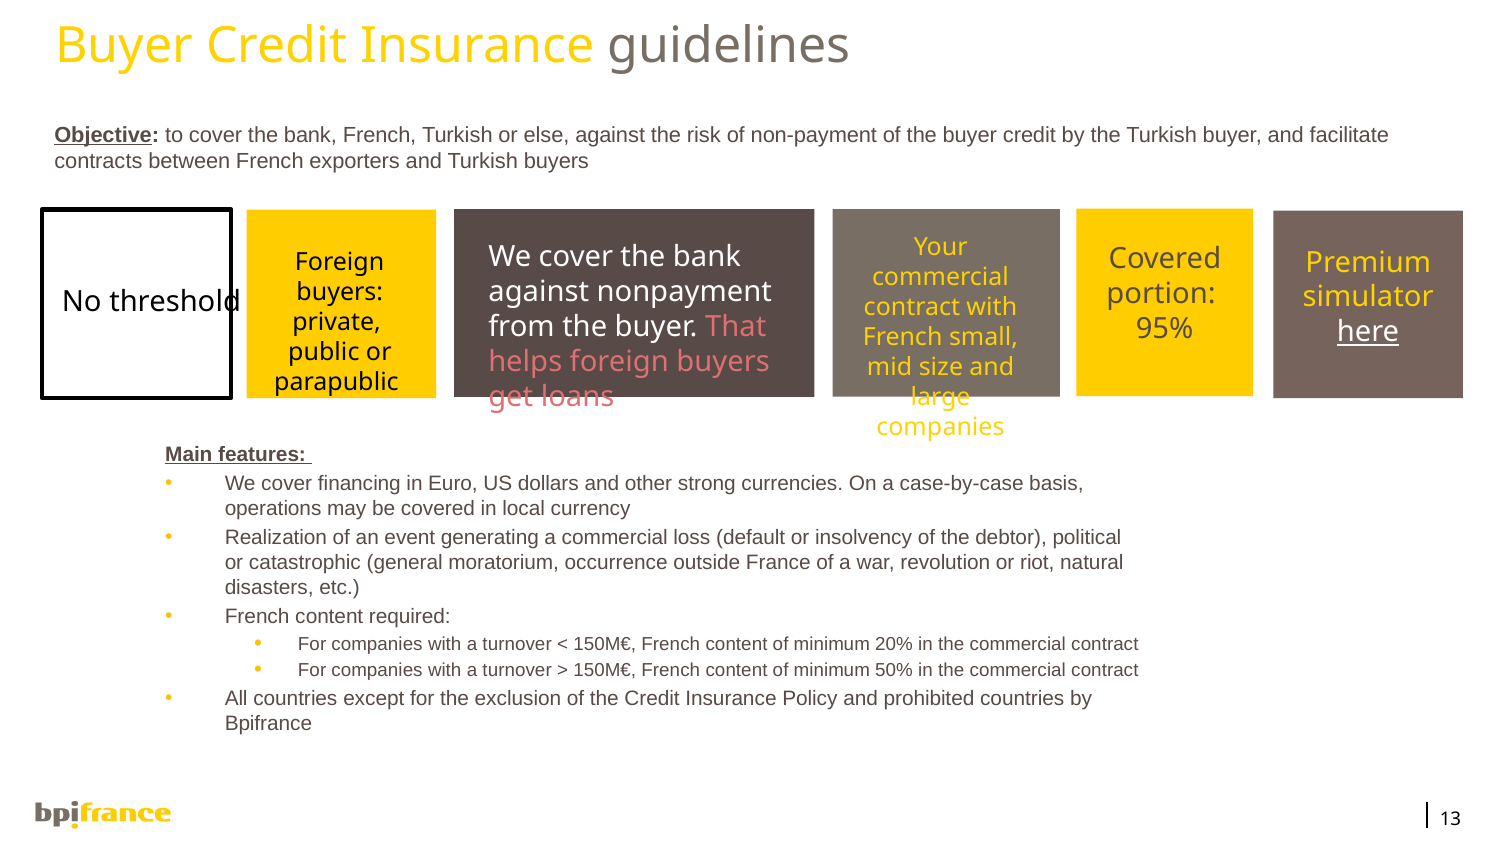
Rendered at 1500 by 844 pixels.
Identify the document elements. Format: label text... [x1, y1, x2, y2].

text_box Your commercial contract with French small, mid size and large companies [832, 192, 1049, 440]
text_box Main features: We cover financing in Euro, US dollars and other strong currencies. On a case-by-case basis, operations may be covered in local currency Realization of an event generating a commercial loss (default or insolvency of the debtor), political or catastrophic (general moratorium, occurrence outside France of a war, revolution or riot, natural disasters, etc.) French content required: For companies with a turnover < 150M€, French content of minimum 20% in the commercial contract For companies with a turnover > 150M€, French content of minimum 50% in the commercial contract All countries except for the exclusion of the Credit Insurance Policy and prohibited countries by Bpifrance [165, 440, 1143, 794]
text_box No threshold [47, 274, 236, 325]
text_box [40, 207, 233, 400]
text_box [1049, 207, 1062, 399]
text_box Objective: to cover the bank, French, Turkish or else, against the risk of non-payment of the buyer credit by the Turkish buyer, and facilitate contracts between French exporters and Turkish buyers [54, 120, 1410, 175]
text_box Covered portion: 95% [1087, 232, 1242, 353]
text_box [1271, 209, 1465, 400]
text_box [245, 207, 438, 238]
text_box Premium simulator here [1276, 235, 1460, 360]
text_box Buyer Credit Insurance guidelines [40, 14, 1118, 66]
picture [0, 799, 177, 844]
text_box [1074, 207, 1255, 398]
text_box Foreign buyers: private, public or parapublic [236, 238, 443, 403]
text_box [452, 207, 817, 399]
slide_number 13 [1439, 793, 1500, 833]
text_box We cover the bank against nonpayment from the buyer. That helps foreign buyers get loans [473, 229, 832, 420]
